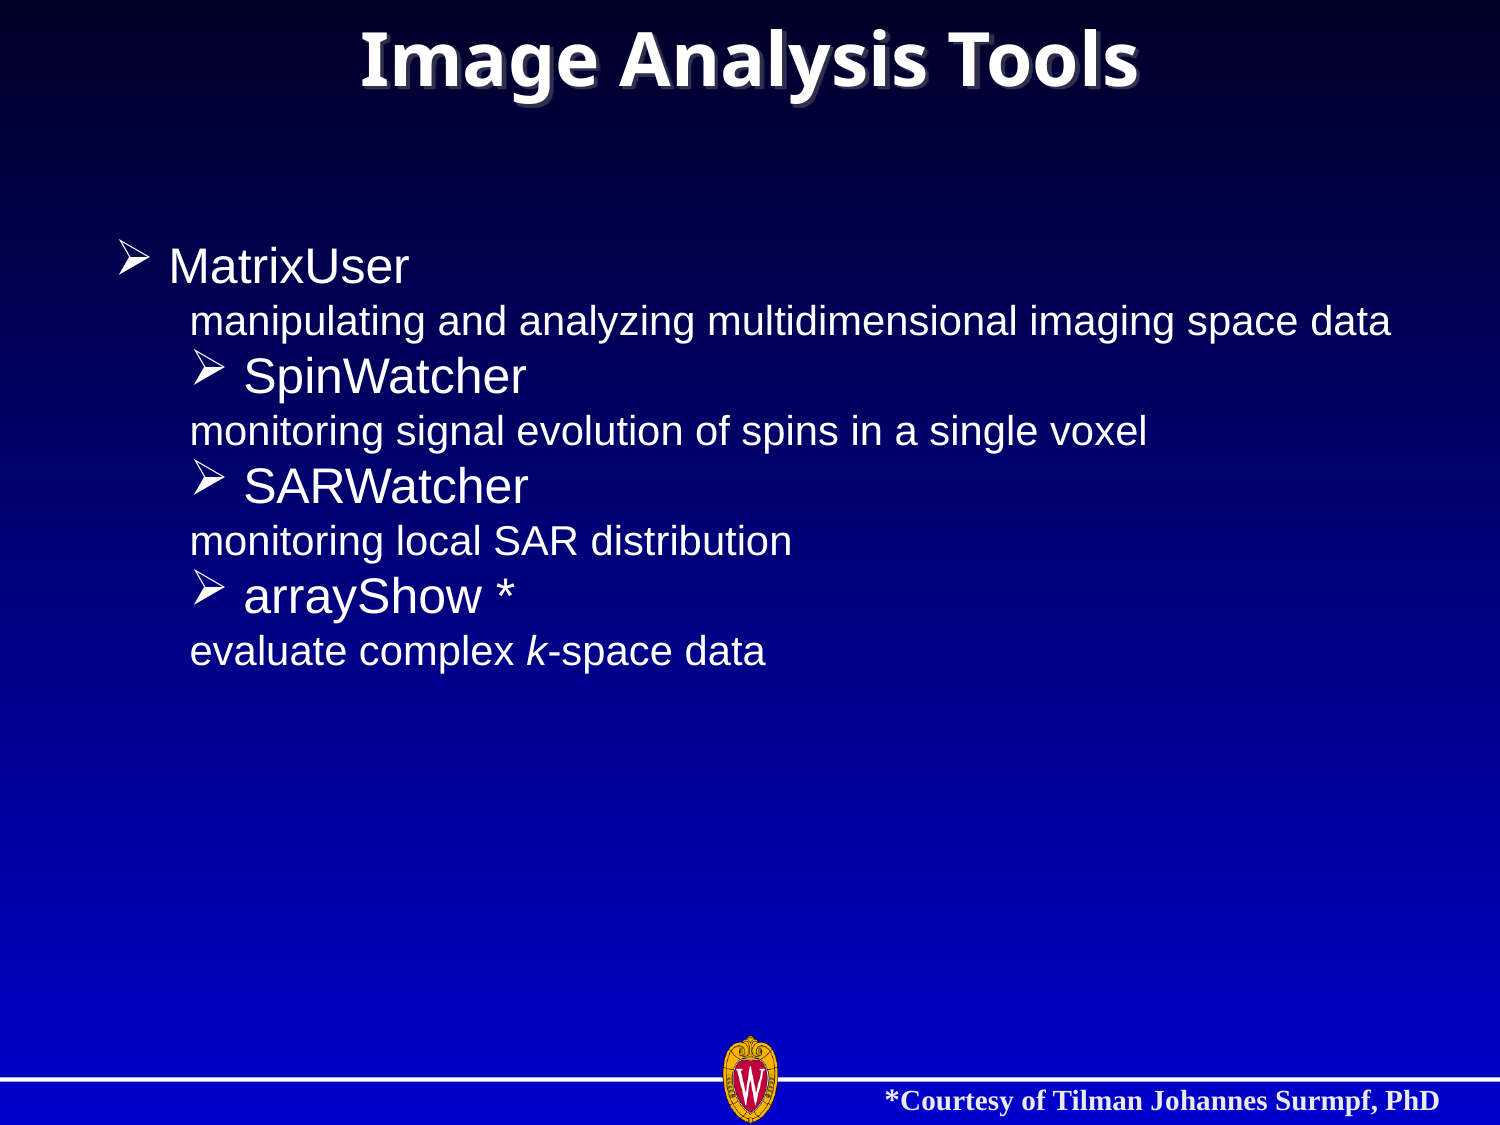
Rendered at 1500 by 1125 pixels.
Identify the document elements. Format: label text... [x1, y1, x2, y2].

text_box *Courtesy of Tilman Johannes Surmpf, PhD [824, 1071, 1500, 1124]
title Image Analysis Tools [0, 0, 1500, 113]
picture [722, 1035, 778, 1124]
text_box MatrixUser manipulating and analyzing multidimensional imaging space data SpinWatcher monitoring signal evolution of spins in a single voxel SARWatcher monitoring local SAR distribution arrayShow * evaluate complex k-space data [99, 226, 1463, 682]
